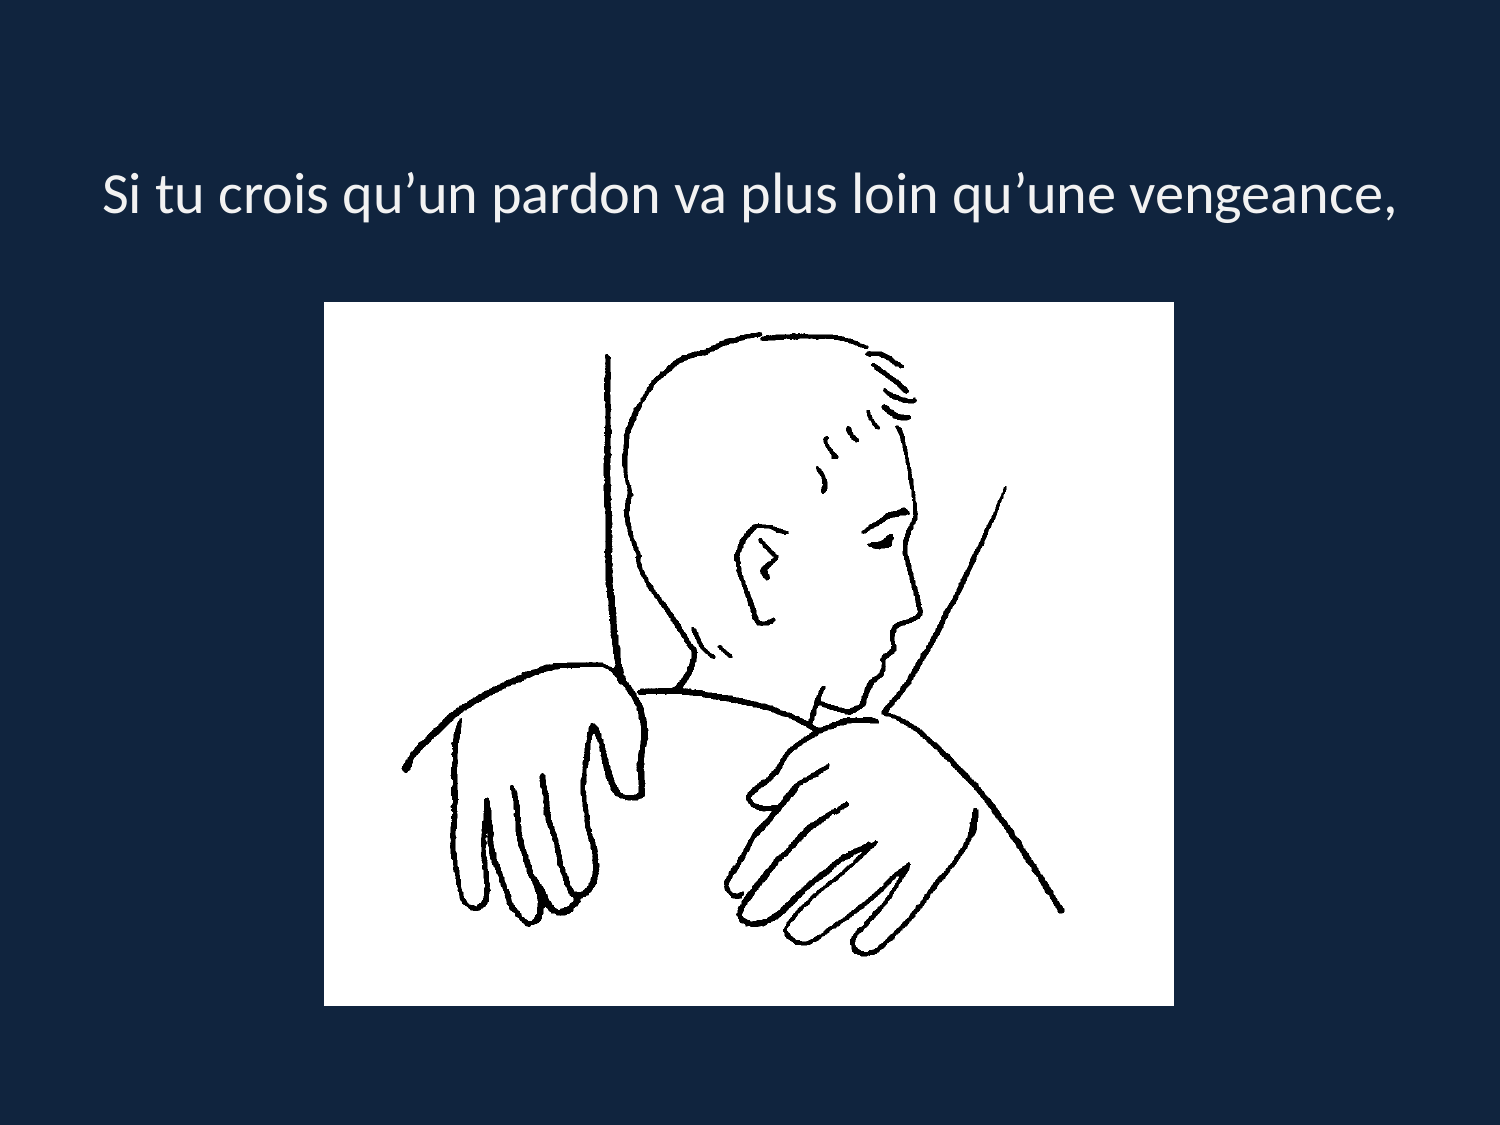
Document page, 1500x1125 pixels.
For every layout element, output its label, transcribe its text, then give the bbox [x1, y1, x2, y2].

title Si tu crois qu’un pardon va plus loin qu’une vengeance, [75, 66, 1425, 315]
picture [324, 302, 1174, 1006]
